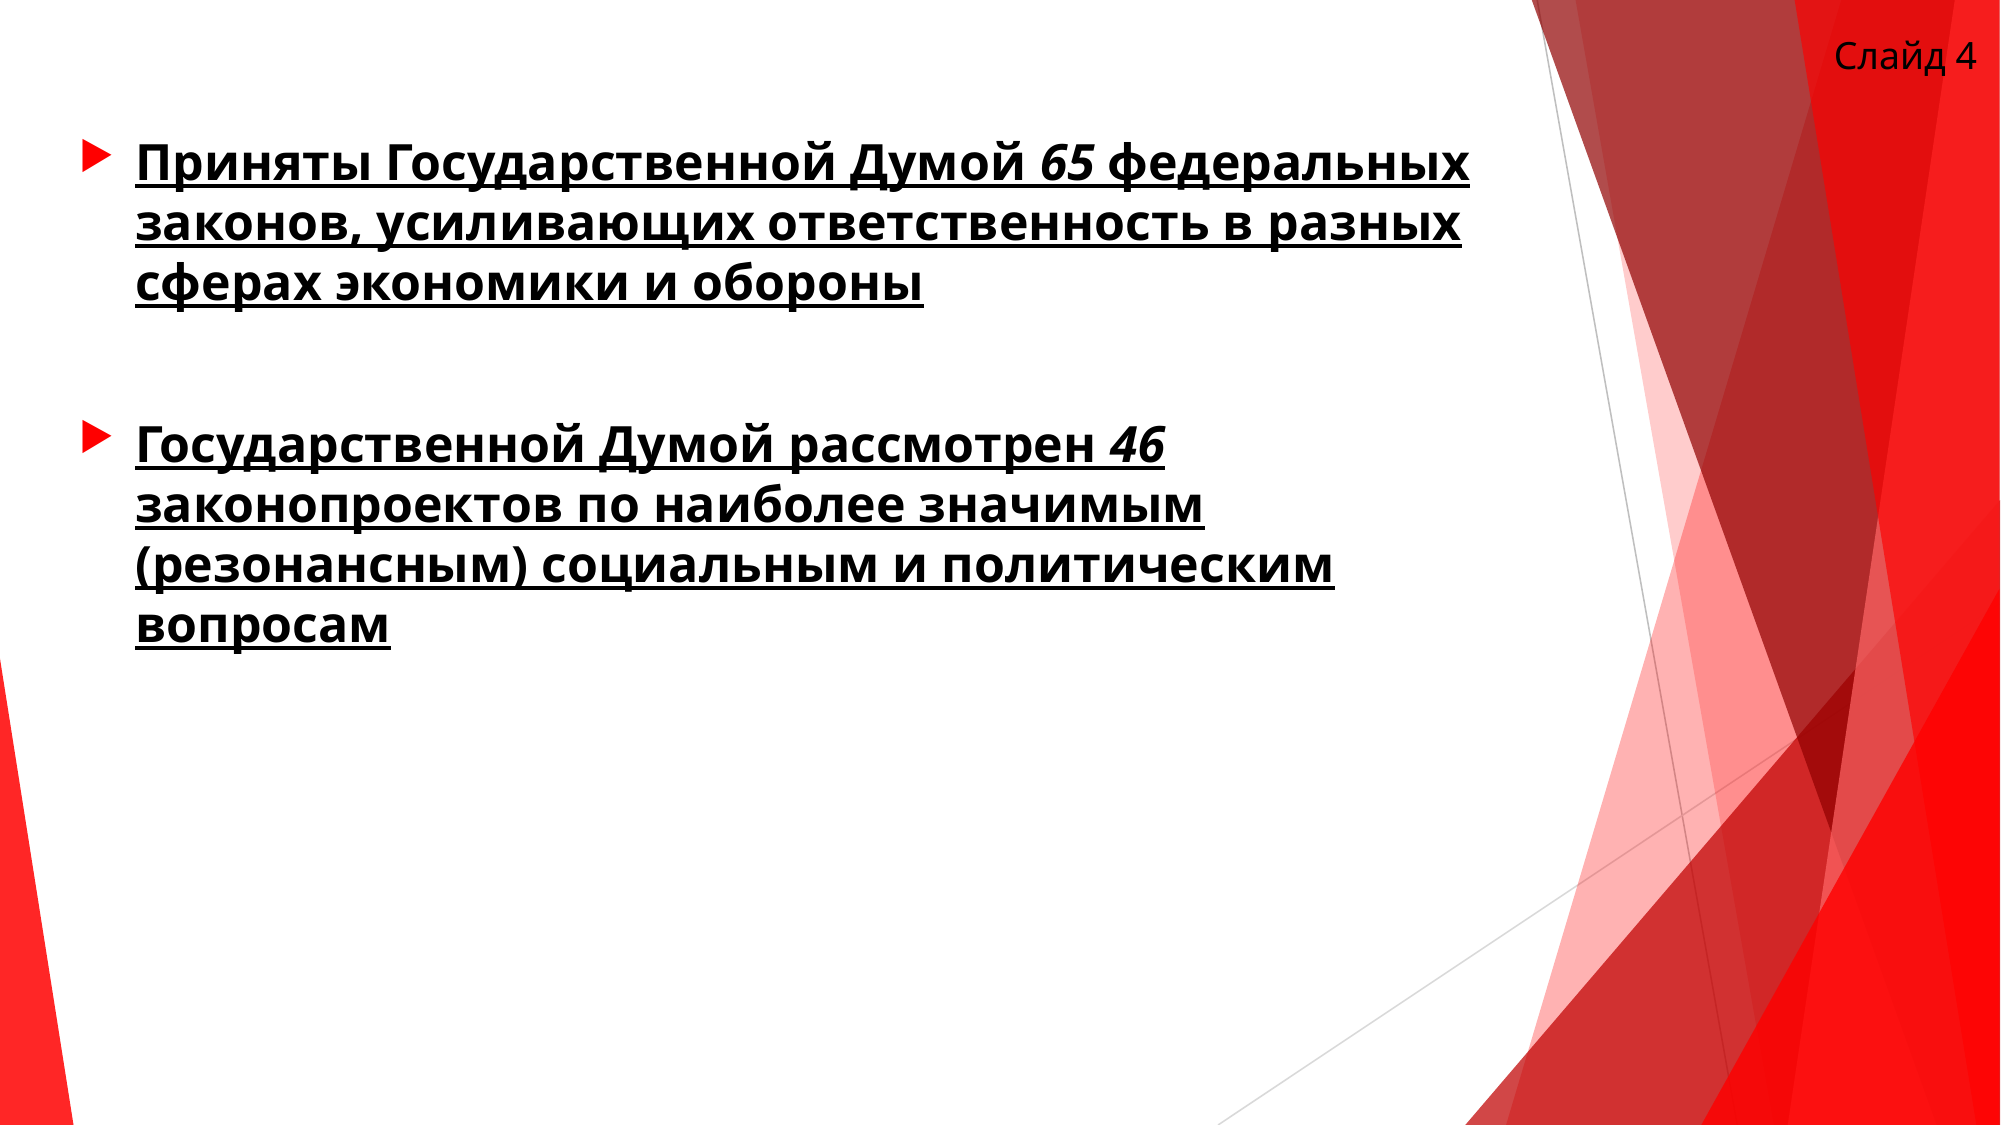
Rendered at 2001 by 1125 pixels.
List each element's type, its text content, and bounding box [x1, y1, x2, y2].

list Приняты Государственной Думой 65 федеральных законов, усиливающих ответственность в разных сферах экономики и обороны Государственной Думой рассмотрен 46 законопроектов по наиболее значимым (резонансным) социальным и политическим вопросам [64, 123, 1566, 999]
text_box Слайд 4 [1818, 24, 2000, 85]
